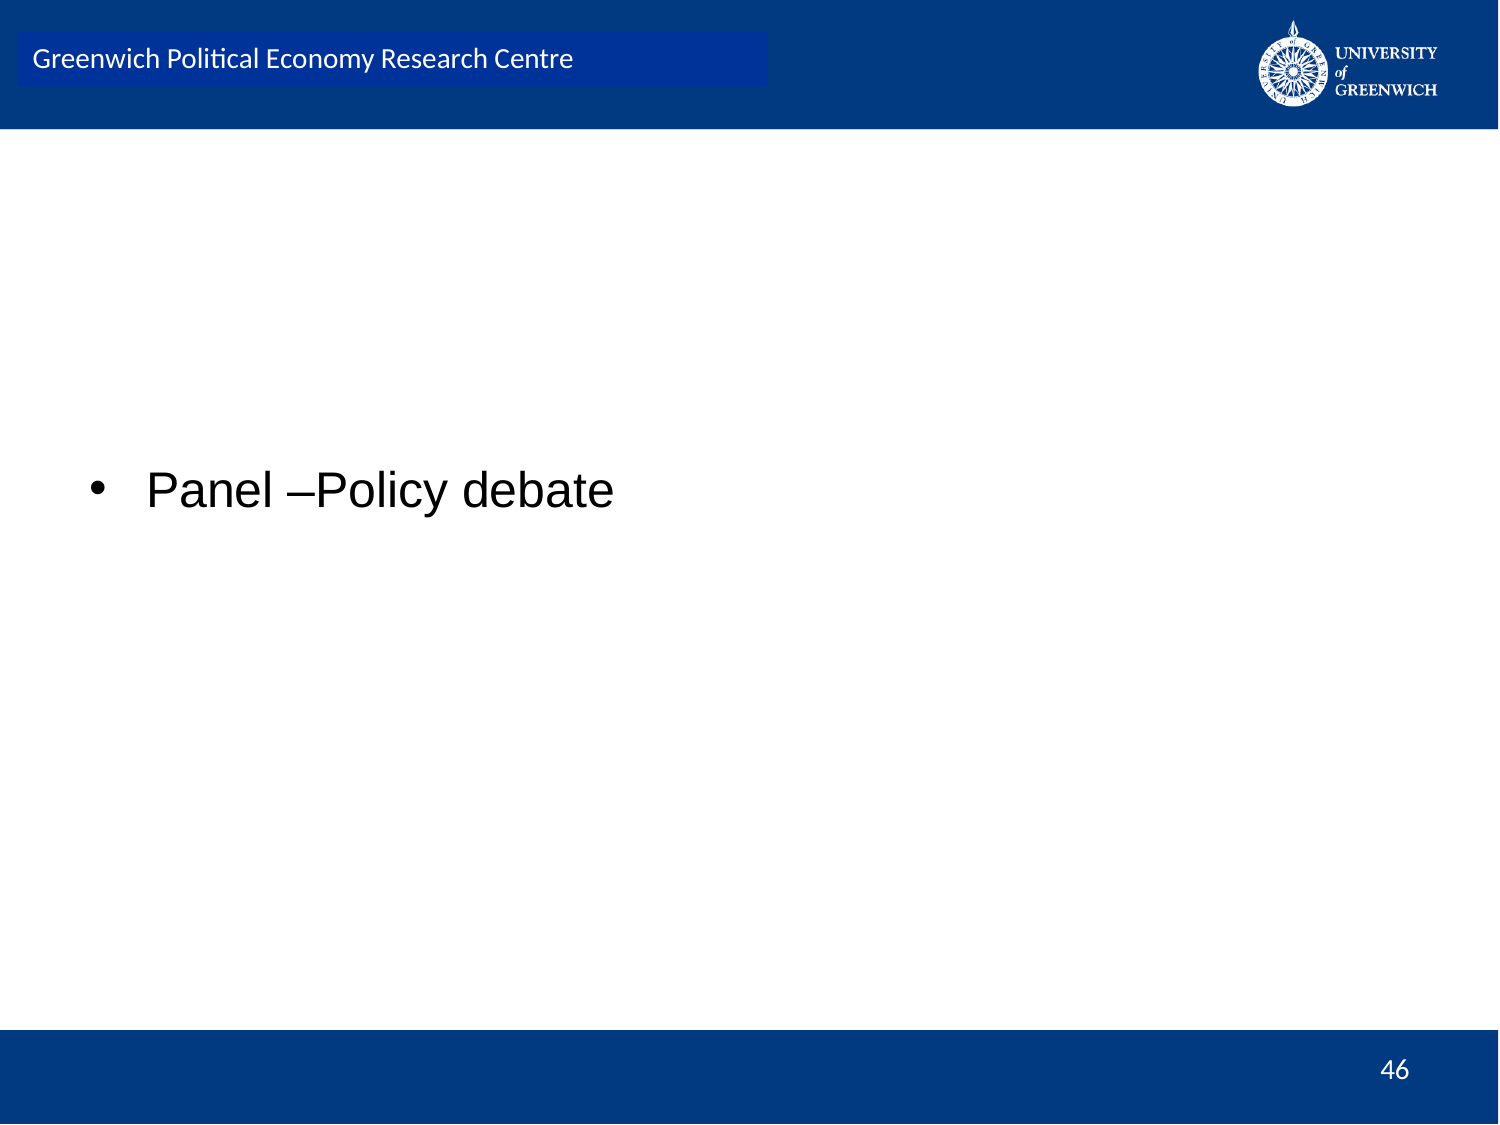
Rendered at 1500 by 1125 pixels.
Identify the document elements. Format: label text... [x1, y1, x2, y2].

picture [0, 0, 1499, 1124]
list Panel –Policy debate [75, 450, 1425, 1005]
footer Greenwich Political Economy Research Centre [17, 32, 768, 87]
slide_number 46 [1074, 1042, 1425, 1103]
